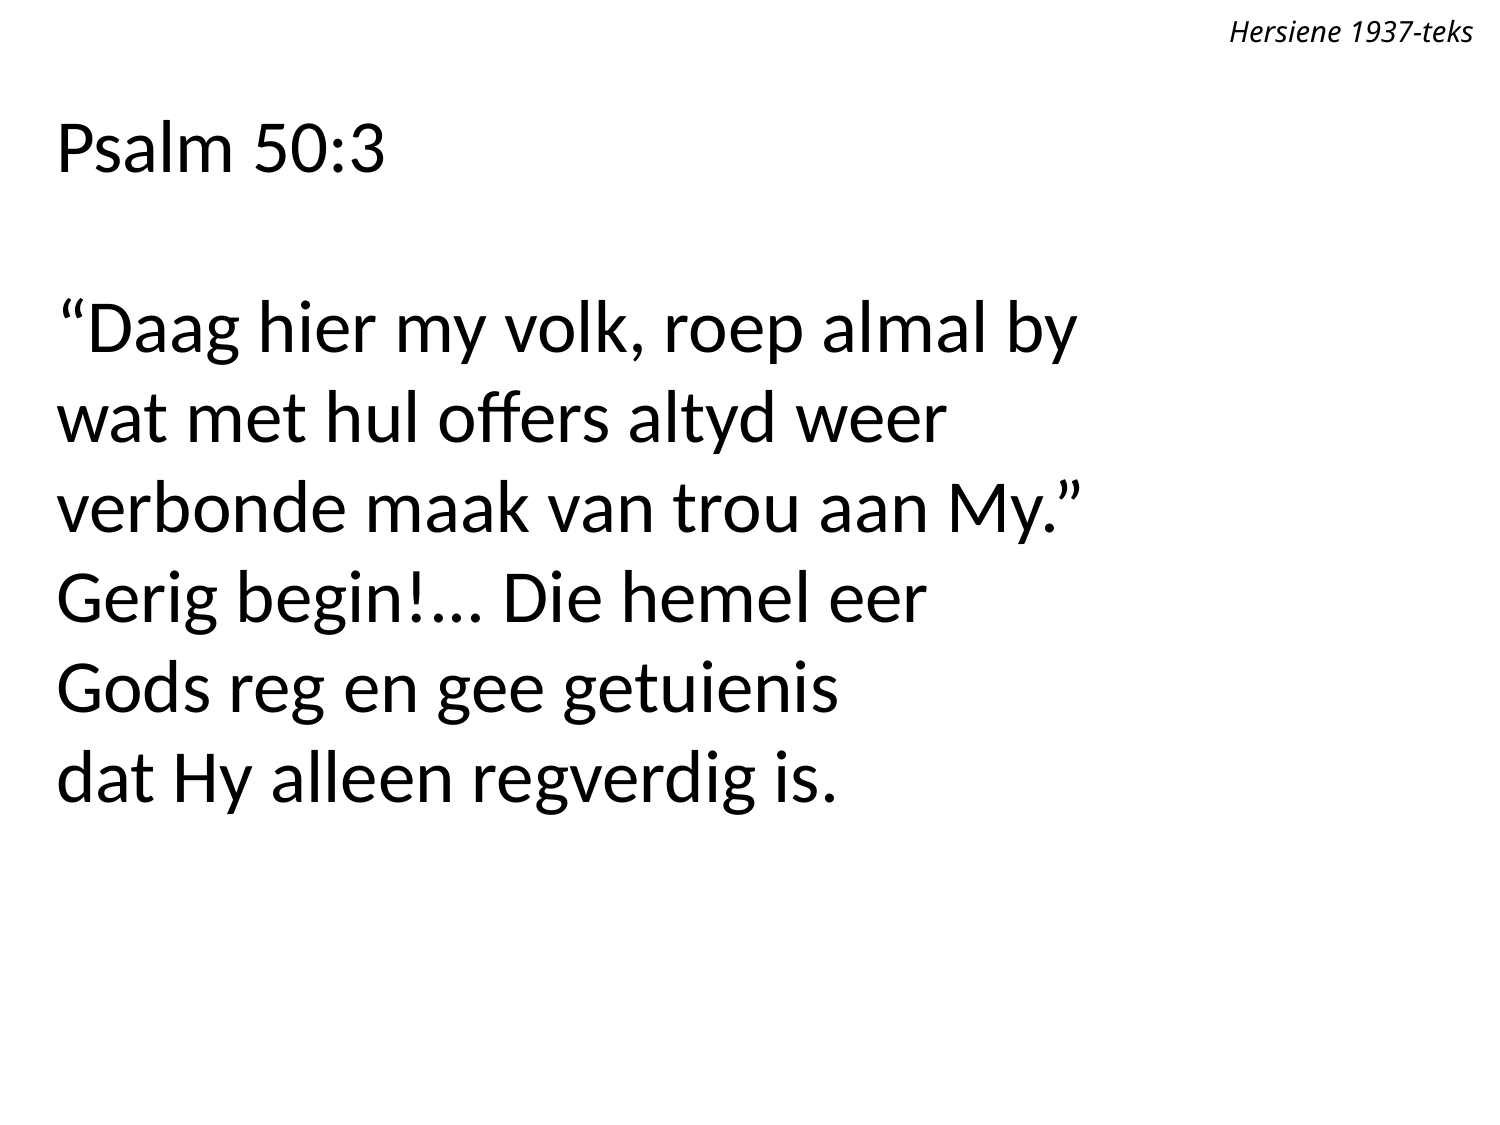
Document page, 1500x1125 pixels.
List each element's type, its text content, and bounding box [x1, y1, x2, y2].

text_box Hersiene 1937-teks [1214, 5, 1489, 56]
text_box Psalm 50:3 “Daag hier my volk, roep almal by wat met hul offers altyd weer verbonde maak van trou aan My.” Gerig begin!... Die hemel eer Gods reg en gee getuienis dat Hy alleen regverdig is. [41, 89, 1388, 825]
